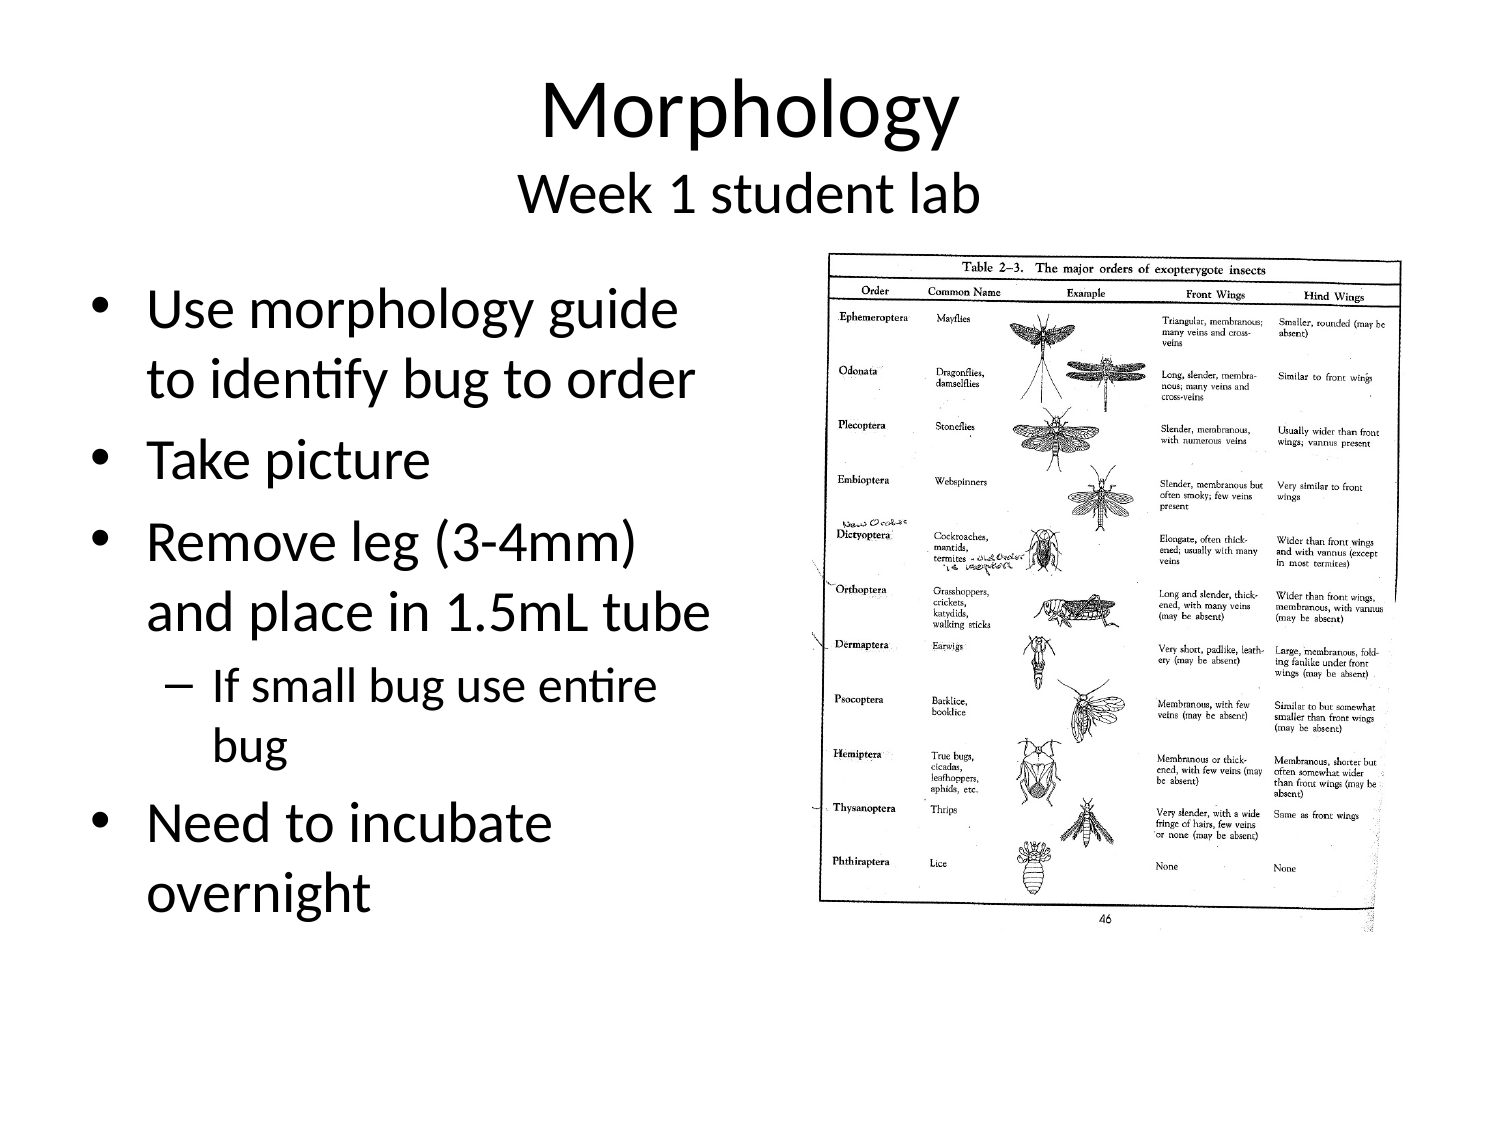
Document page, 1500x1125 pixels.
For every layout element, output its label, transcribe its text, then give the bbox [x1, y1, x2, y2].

list Use morphology guide to identify bug to order Take picture Remove leg (3-4mm) and place in 1.5mL tube If small bug use entire bug Need to incubate overnight [75, 262, 738, 1005]
title Morphology Week 1 student lab [75, 45, 1425, 233]
picture [812, 249, 1410, 932]
